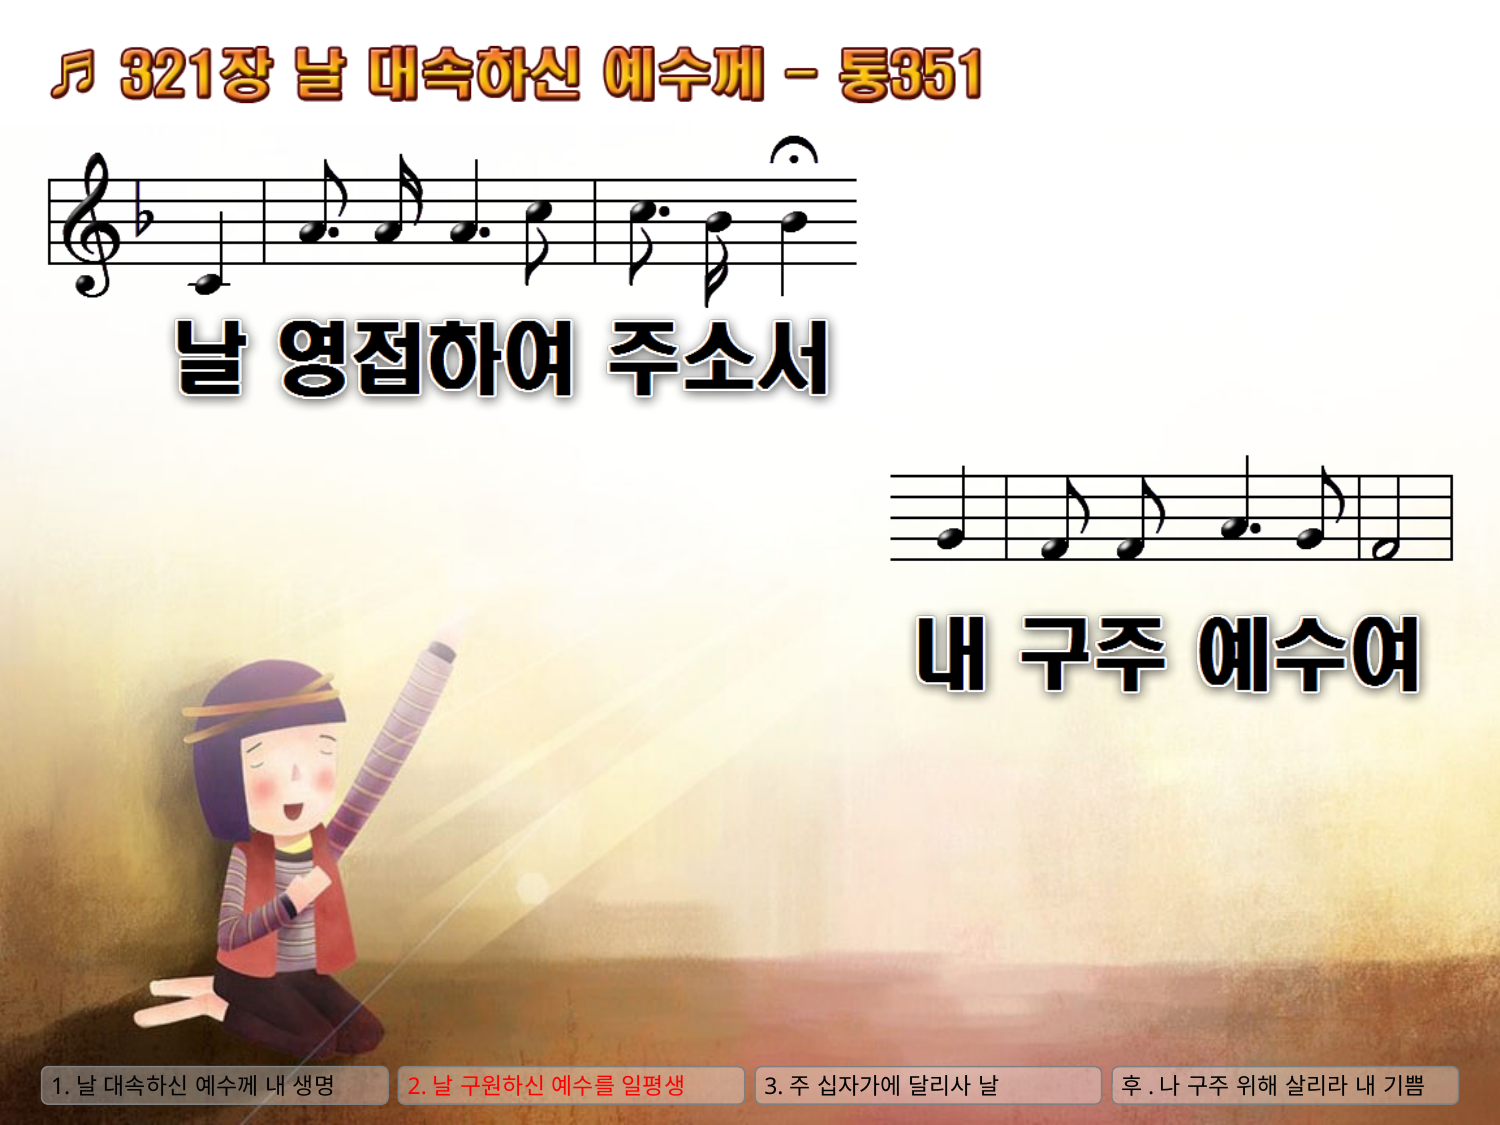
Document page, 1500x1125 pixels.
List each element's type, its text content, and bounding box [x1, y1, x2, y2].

text_box 2.날 구원하신 예수를 일평생 [398, 1066, 745, 1105]
text_box 1.날 대속하신 예수께 내 생명 [41, 1066, 389, 1105]
text_box 3.주 십자가에 달리사 날 [755, 1066, 1102, 1105]
text_box 후.나 구주 위해 살리라 내 기쁨 [1111, 1066, 1459, 1105]
picture [0, 0, 1500, 1125]
